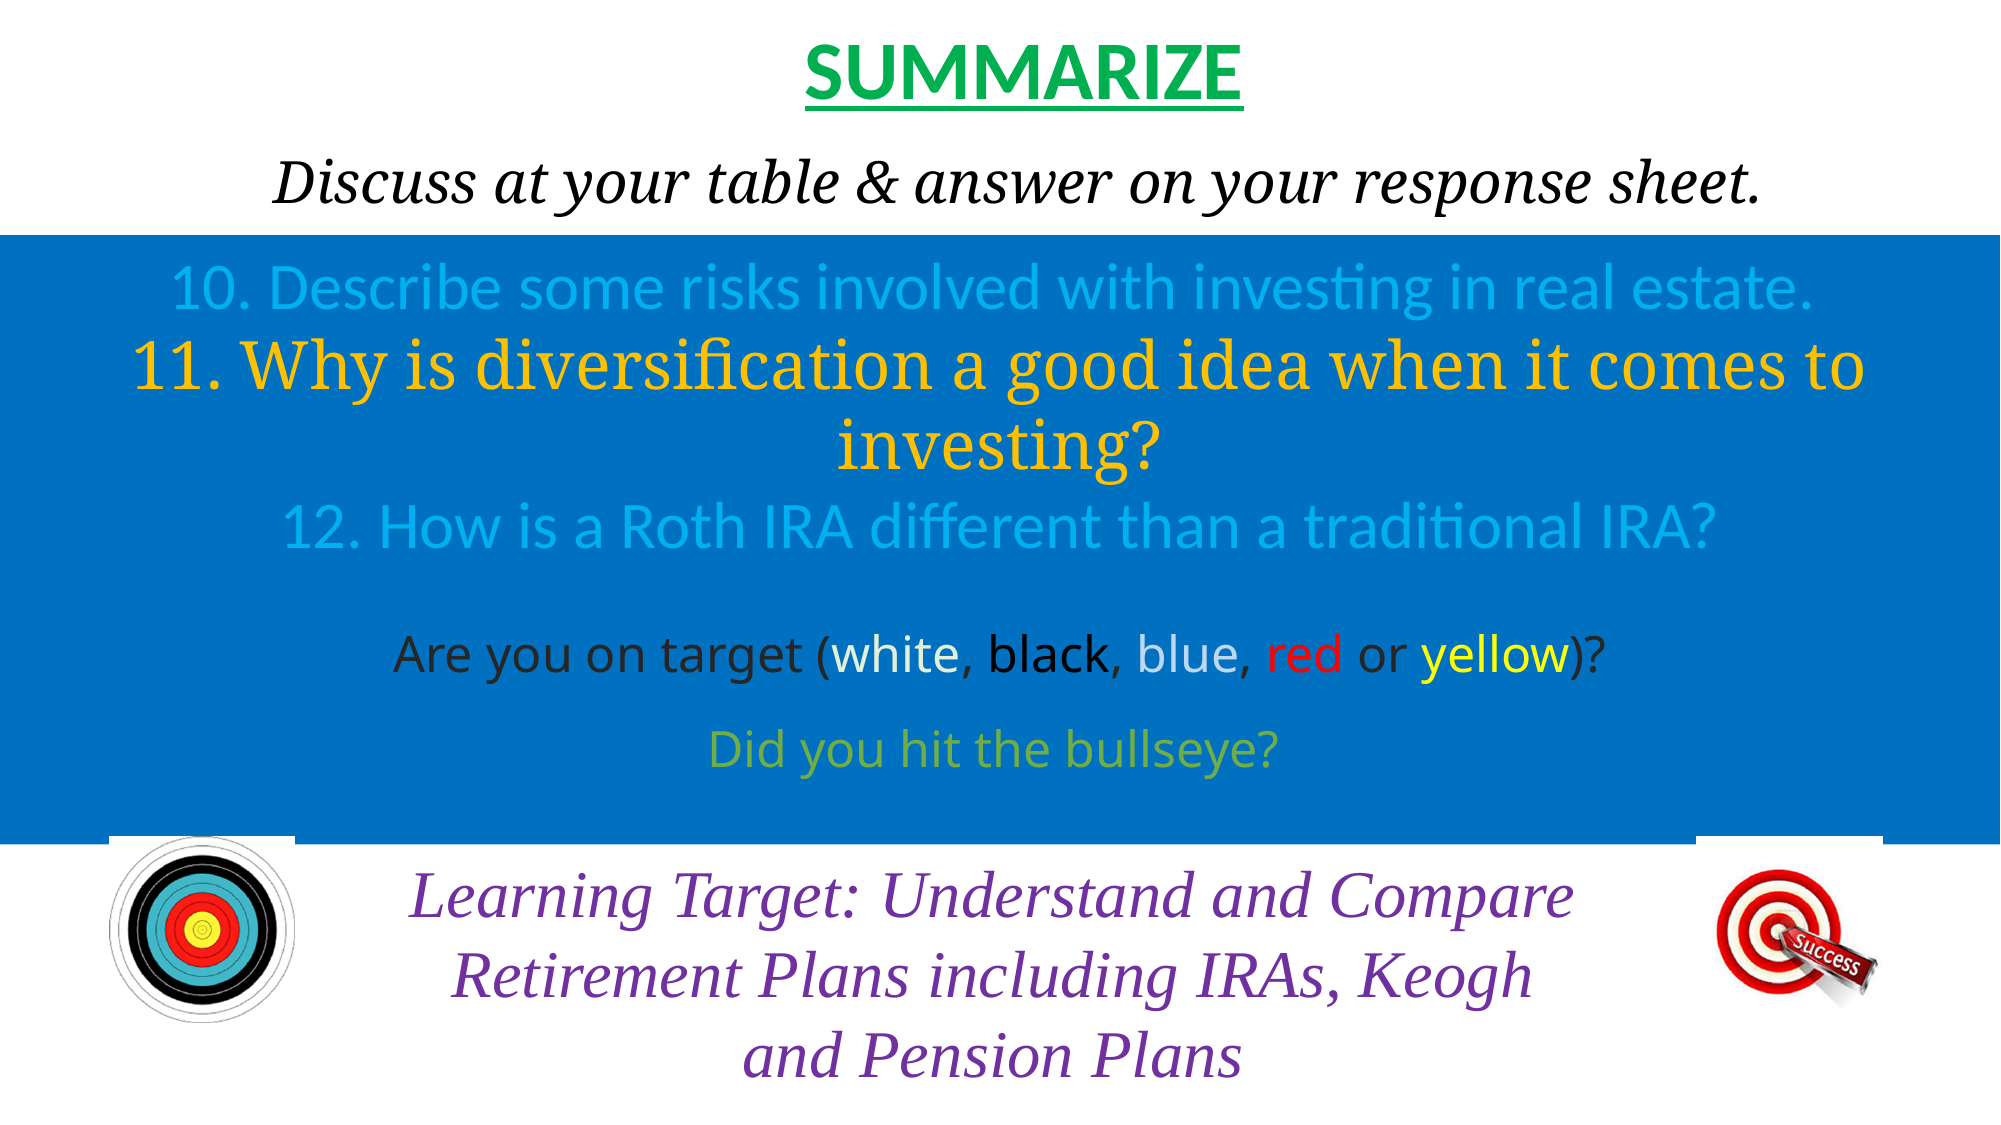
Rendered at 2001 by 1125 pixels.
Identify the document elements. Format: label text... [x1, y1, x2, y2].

picture [109, 836, 295, 1023]
text_box 10. Describe some risks involved with investing in real estate. 11. Why is diversification a good idea when it comes to investing? 12. How is a Roth IRA different than a traditional IRA? Are you on target (white, black, blue, red or yellow)? Did you hit the bullseye? [0, 235, 2000, 845]
text_box Discuss at your table & answer on your response sheet. [86, 137, 1900, 223]
picture [1696, 836, 1883, 1024]
text_box Learning Target: Understand and Compare Retirement Plans including IRAs, Keogh and Pension Plans [380, 843, 1607, 1098]
text_box SUMMARIZE [468, 9, 1581, 125]
